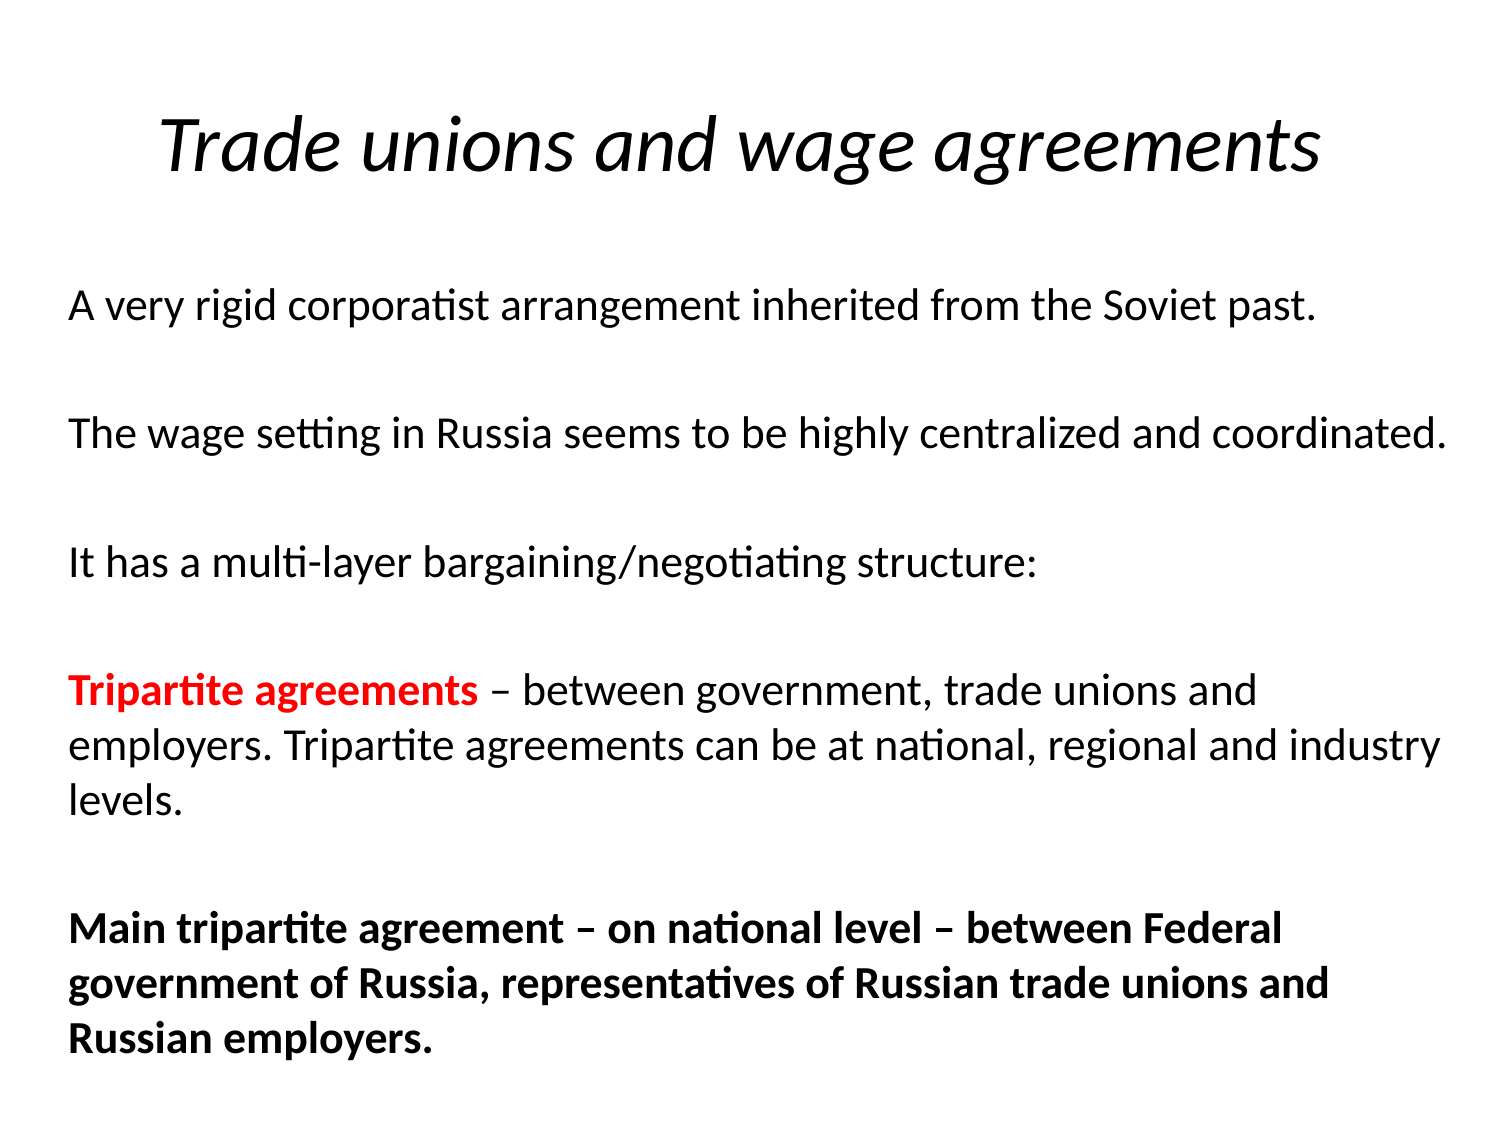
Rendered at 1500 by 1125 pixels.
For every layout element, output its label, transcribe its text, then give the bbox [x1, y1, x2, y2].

list A very rigid corporatist arrangement inherited from the Soviet past. The wage setting in Russia seems to be highly centralized and coordinated. It has a multi-layer bargaining/negotiating structure: Tripartite agreements – between government, trade unions and employers. Tripartite agreements can be at national, regional and industry levels. Main tripartite agreement – on national level – between Federal government of Russia, representatives of Russian trade unions and Russian employers. [53, 267, 1474, 1010]
title Trade unions and wage agreements [75, 45, 1425, 233]
